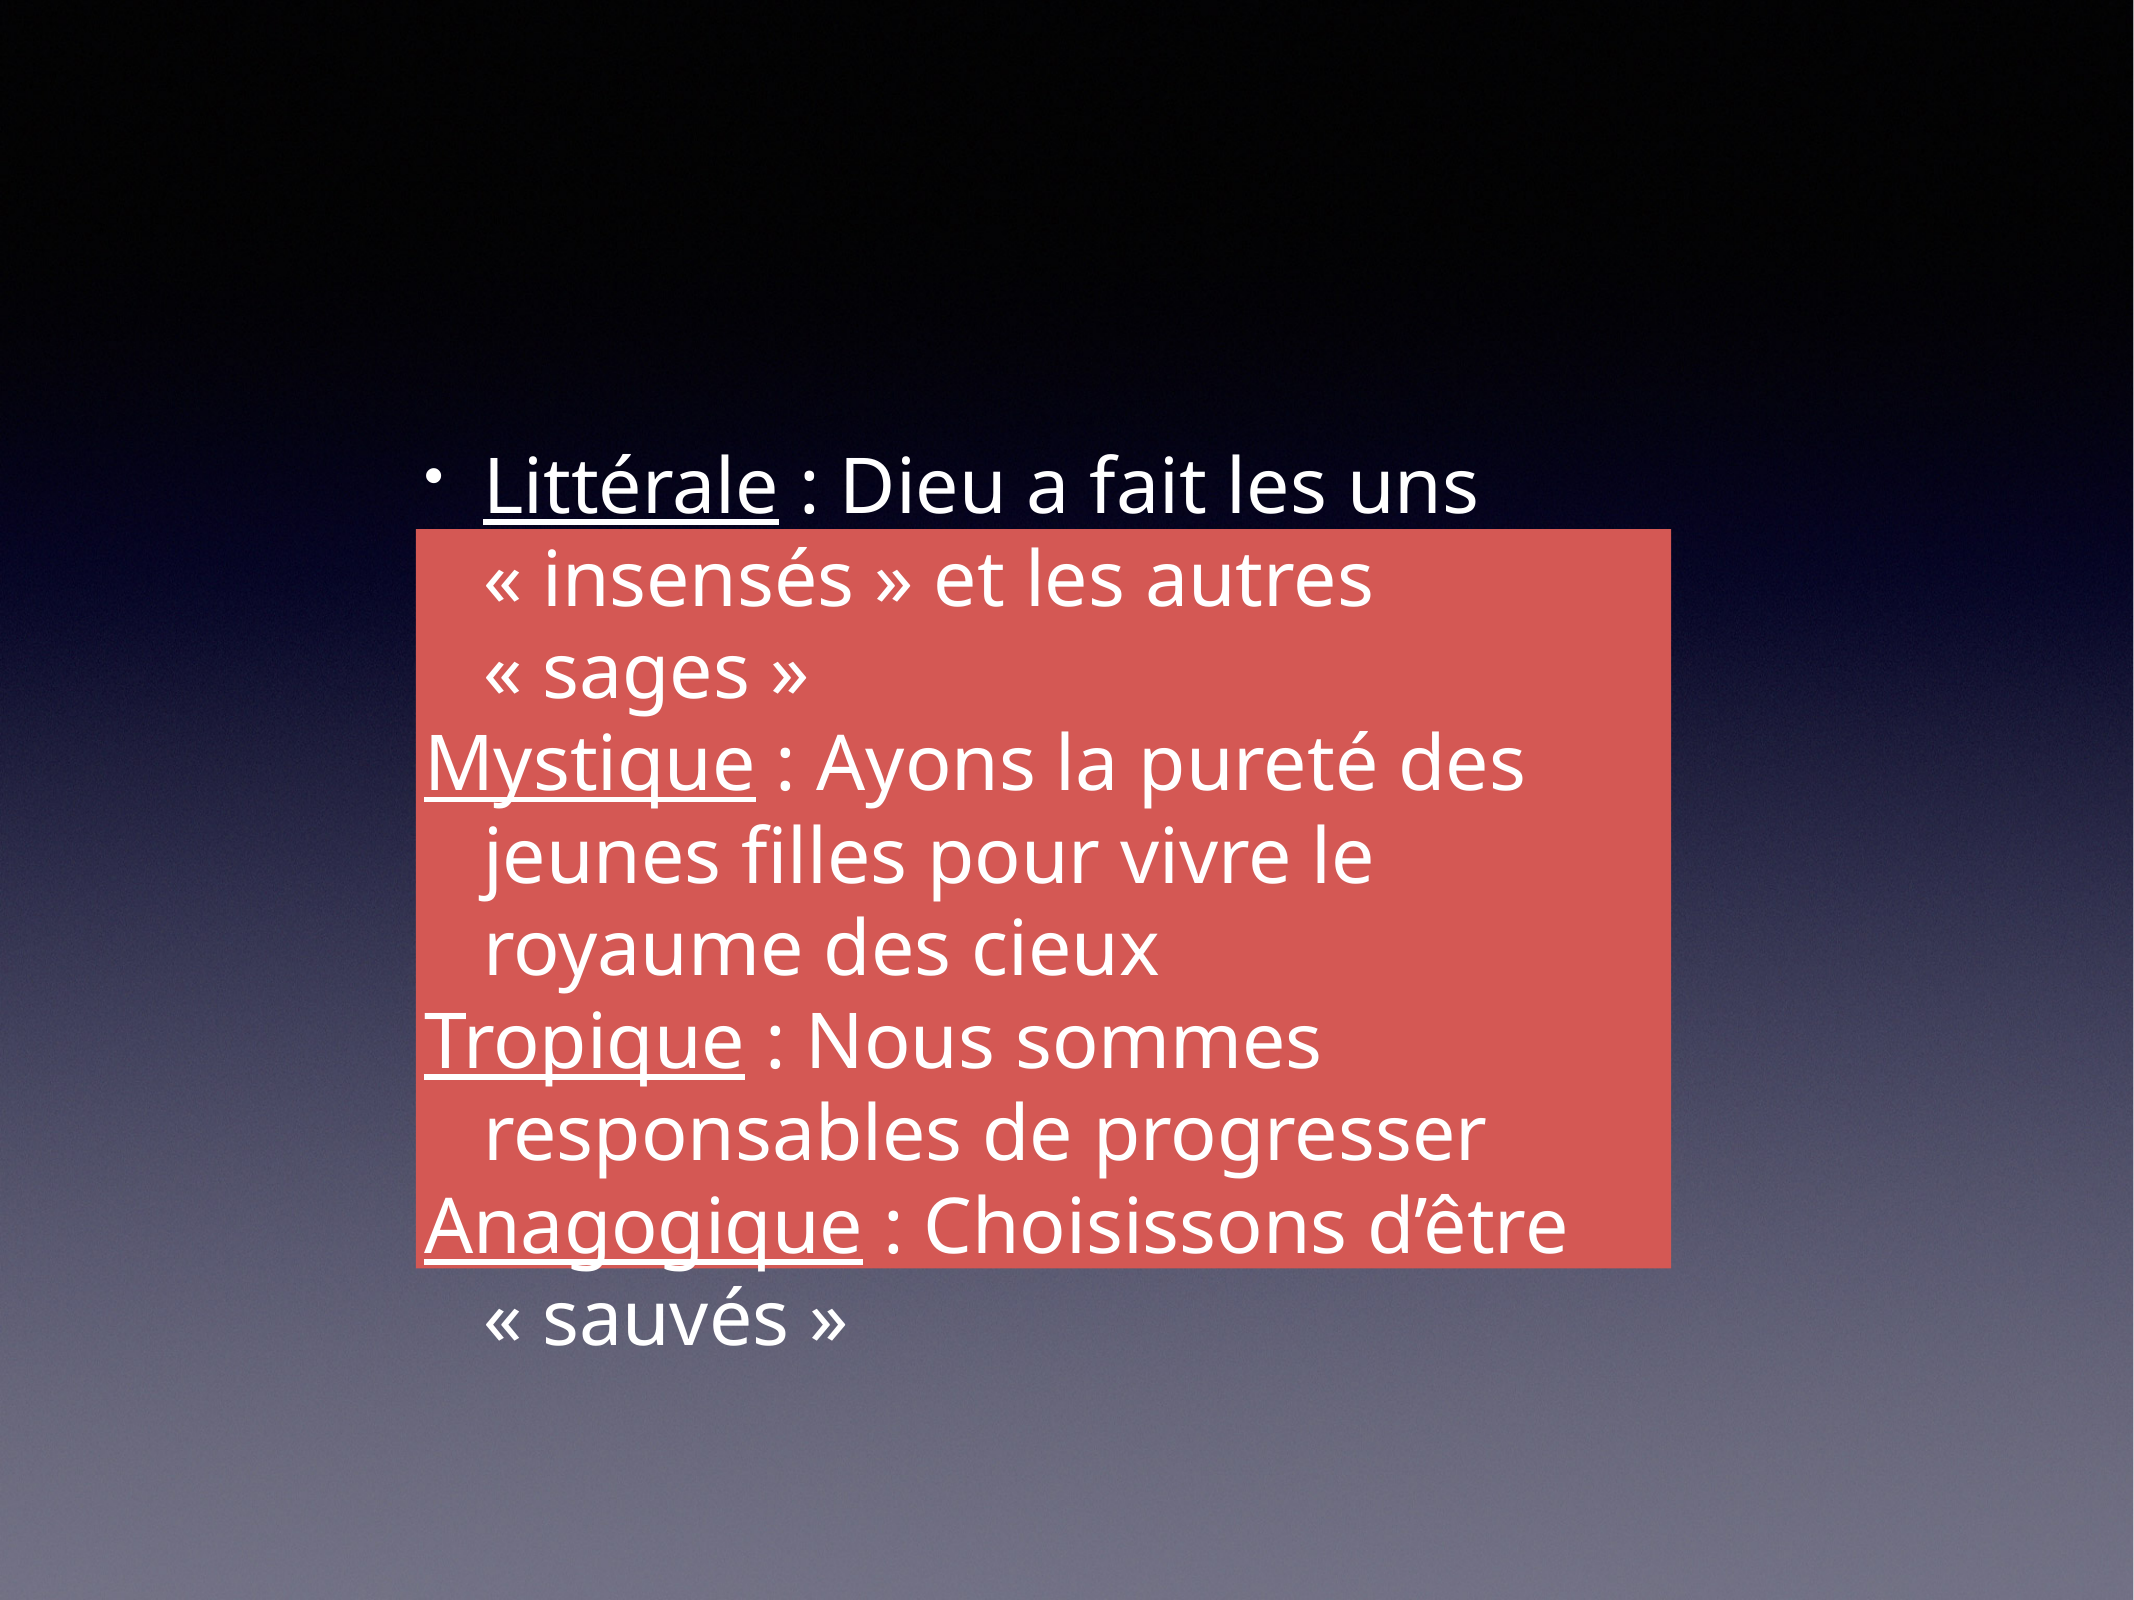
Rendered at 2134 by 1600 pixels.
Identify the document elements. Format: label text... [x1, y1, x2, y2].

picture [0, 0, 2134, 1600]
title Littérale : Dieu a fait les uns « insensés » et les autres « sages » Mystique : Ayons la pureté des jeunes filles pour vivre le royaume des cieux Tropique : Nous sommes responsables de progresser Anagogique : Choisissons d’être « sauvés » [415, 528, 1672, 1269]
